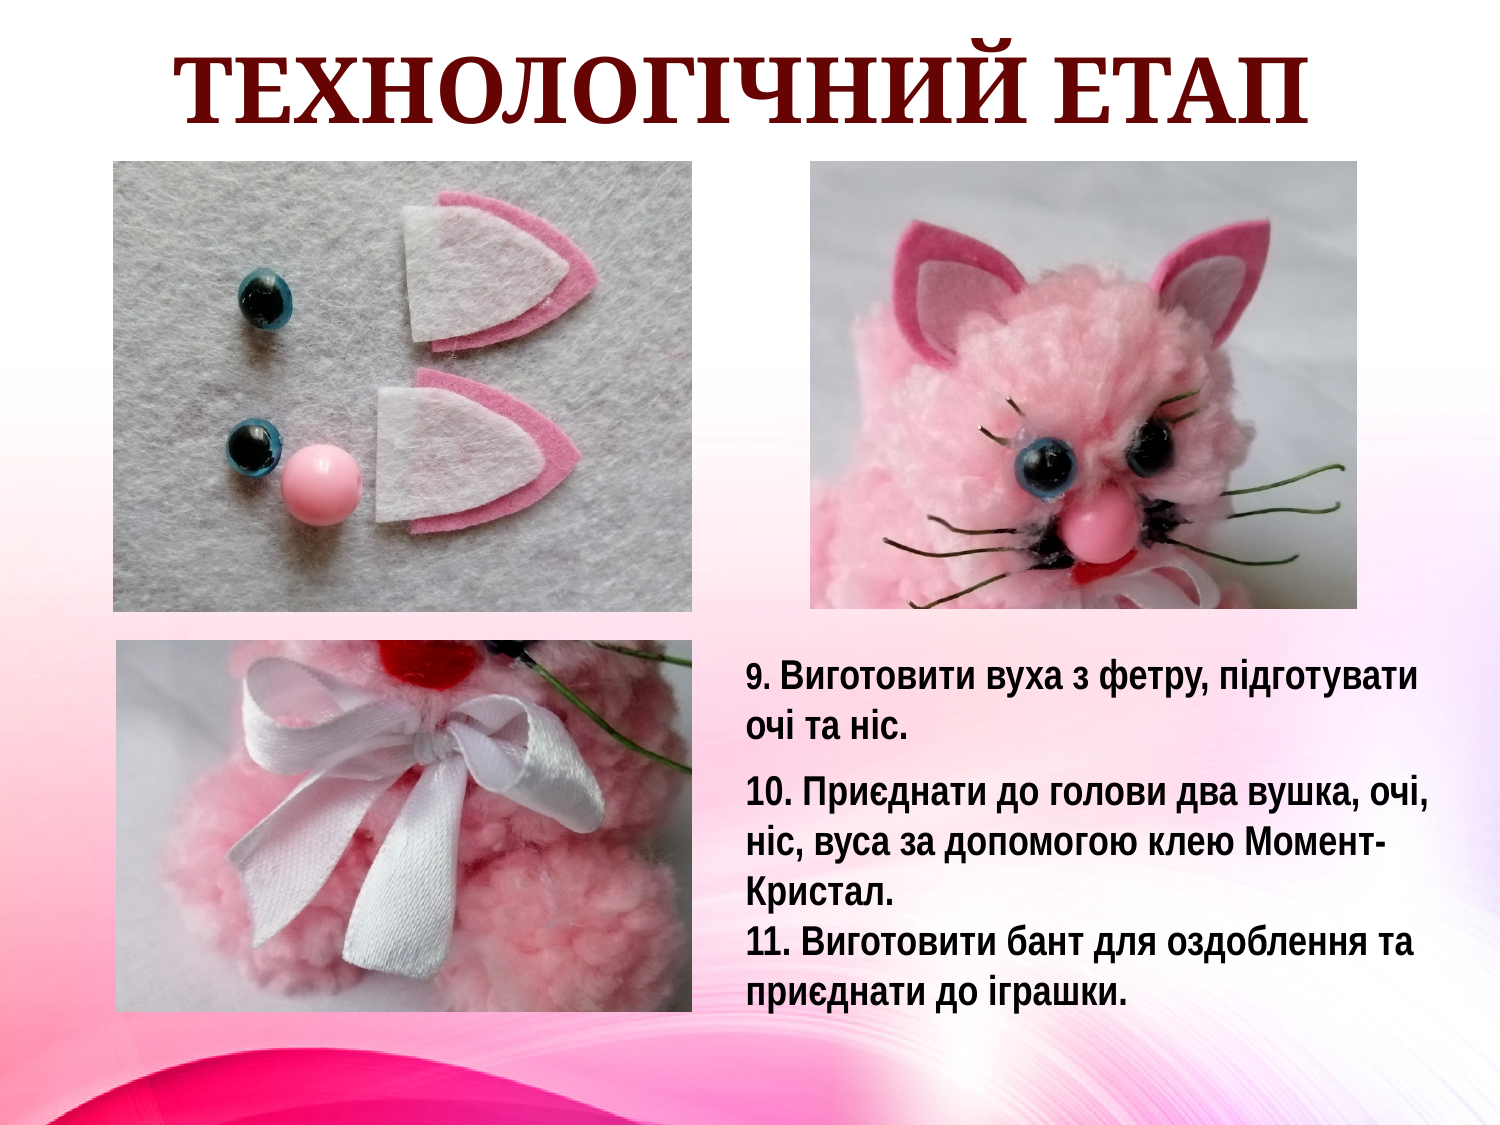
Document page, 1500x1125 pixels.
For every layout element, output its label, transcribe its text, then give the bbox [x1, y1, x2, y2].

title ТЕХНОЛОГІЧНИЙ ЕТАП [107, 20, 1402, 168]
picture [0, 0, 1500, 1125]
text_box 10. Приєднати до голови два вушка, очі, ніс, вуса за допомогою клею Момент-Кристал. 11. Виготовити бант для оздоблення та приєднати до іграшки. [730, 756, 1481, 1022]
text_box 9. Виготовити вуха з фетру, підготувати очі та ніс. [730, 640, 1481, 755]
